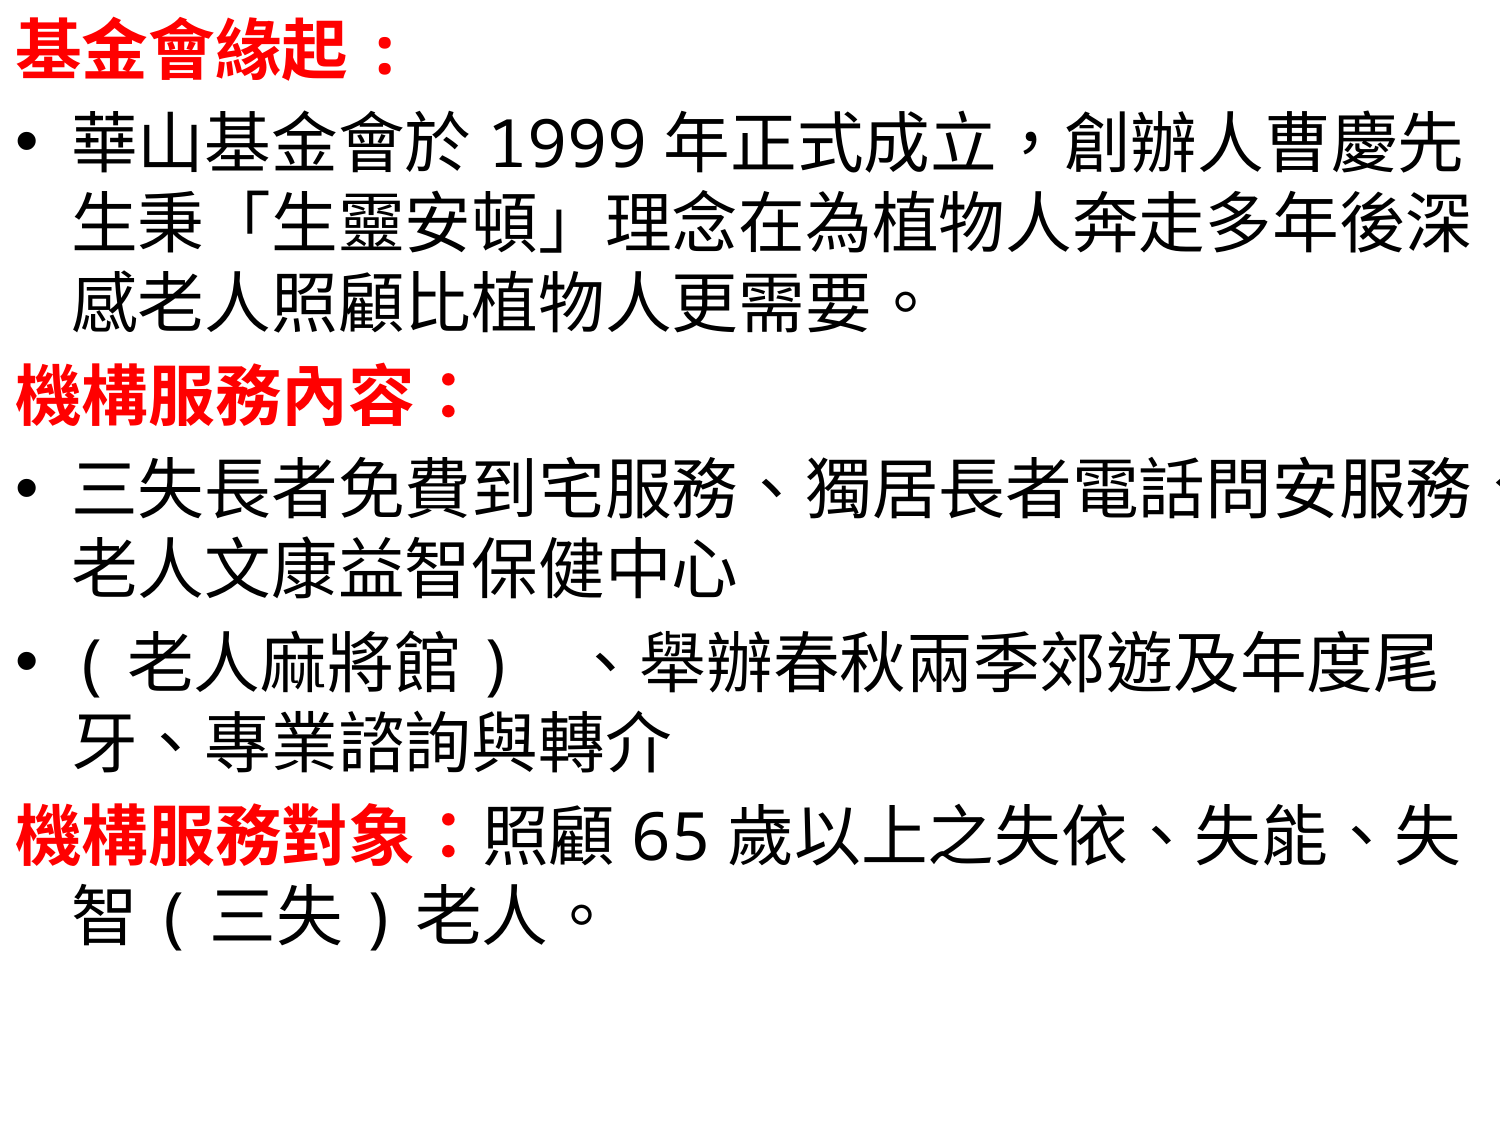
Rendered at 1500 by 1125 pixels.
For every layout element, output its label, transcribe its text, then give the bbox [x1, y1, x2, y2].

list 基金會緣起: 華山基金會於1999年正式成立，創辦人曹慶先生秉「生靈安頓」理念在為植物人奔走多年後深感老人照顧比植物人更需要。 機構服務內容： 三失長者免費到宅服務、獨居長者電話問安服務、老人文康益智保健中心 (老人麻將館) 、舉辦春秋兩季郊遊及年度尾牙、專業諮詢與轉介 機構服務對象：照顧65歲以上之失依、失能、失智(三失)老人。 [0, 0, 1500, 1125]
